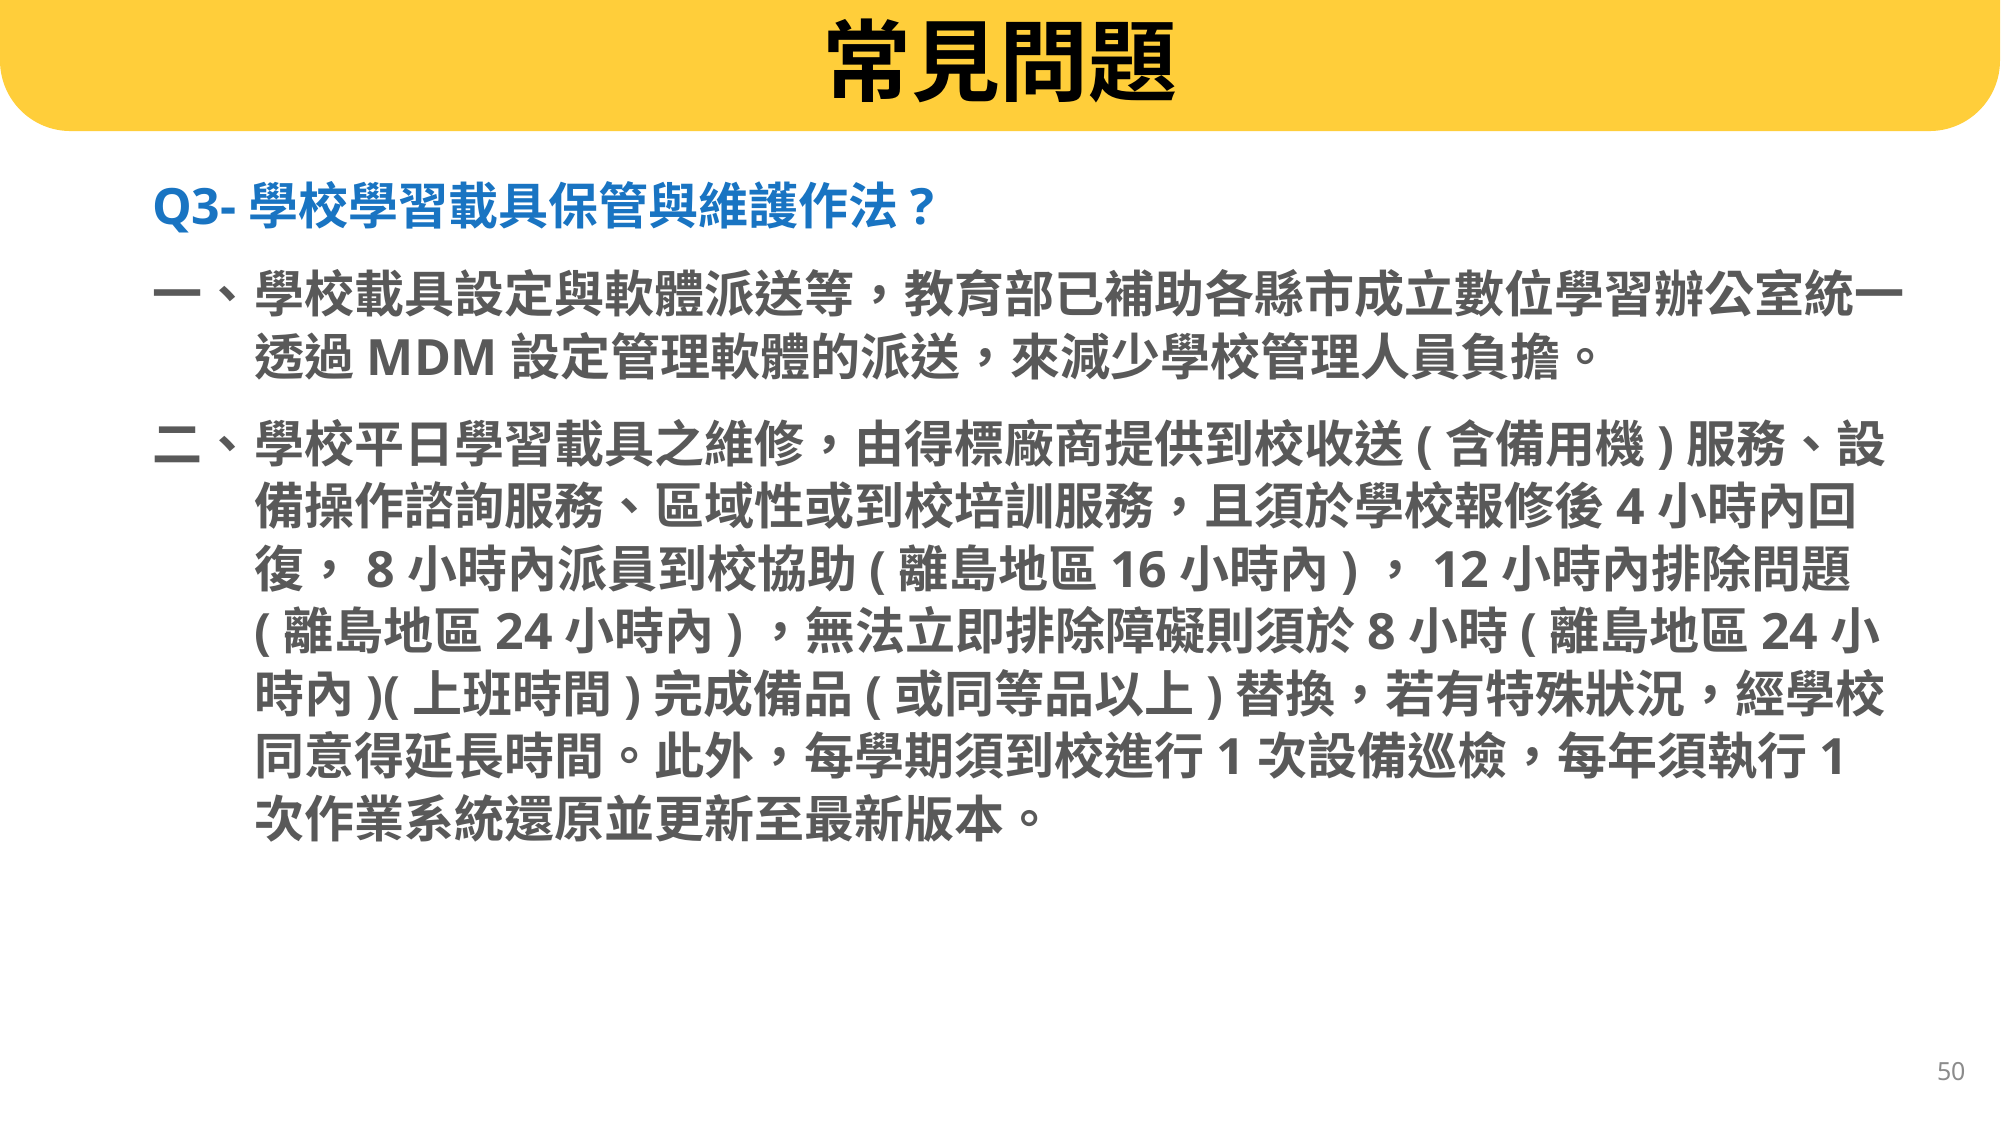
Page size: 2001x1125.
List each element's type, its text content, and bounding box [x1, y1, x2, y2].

text_box Q3-學校學習載具保管與維護作法? 一、 學校載具設定與軟體派送等，教育部已補助各縣市成立數位學習辦公室統一透過MDM設定管理軟體的派送，來減少學校管理人員負擔。 二、 學校平日學習載具之維修，由得標廠商提供到校收送(含備用機)服務、設備操作諮詢服務、區域性或到校培訓服務，且須於學校報修後4小時內回復，8小時內派員到校協助(離島地區16小時內)，12小時內排除問題(離島地區24小時內)，無法立即排除障礙則須於8小時(離島地區24小時內)(上班時間)完成備品(或同等品以上)替換，若有特殊狀況，經學校同意得延長時間。此外，每學期須到校進行1次設備巡檢，每年須執行1次作業系統還原並更新至最新版本。 [137, 165, 1921, 945]
title 常見問題 [137, 9, 1863, 122]
slide_number 50 [1412, 1042, 1981, 1103]
